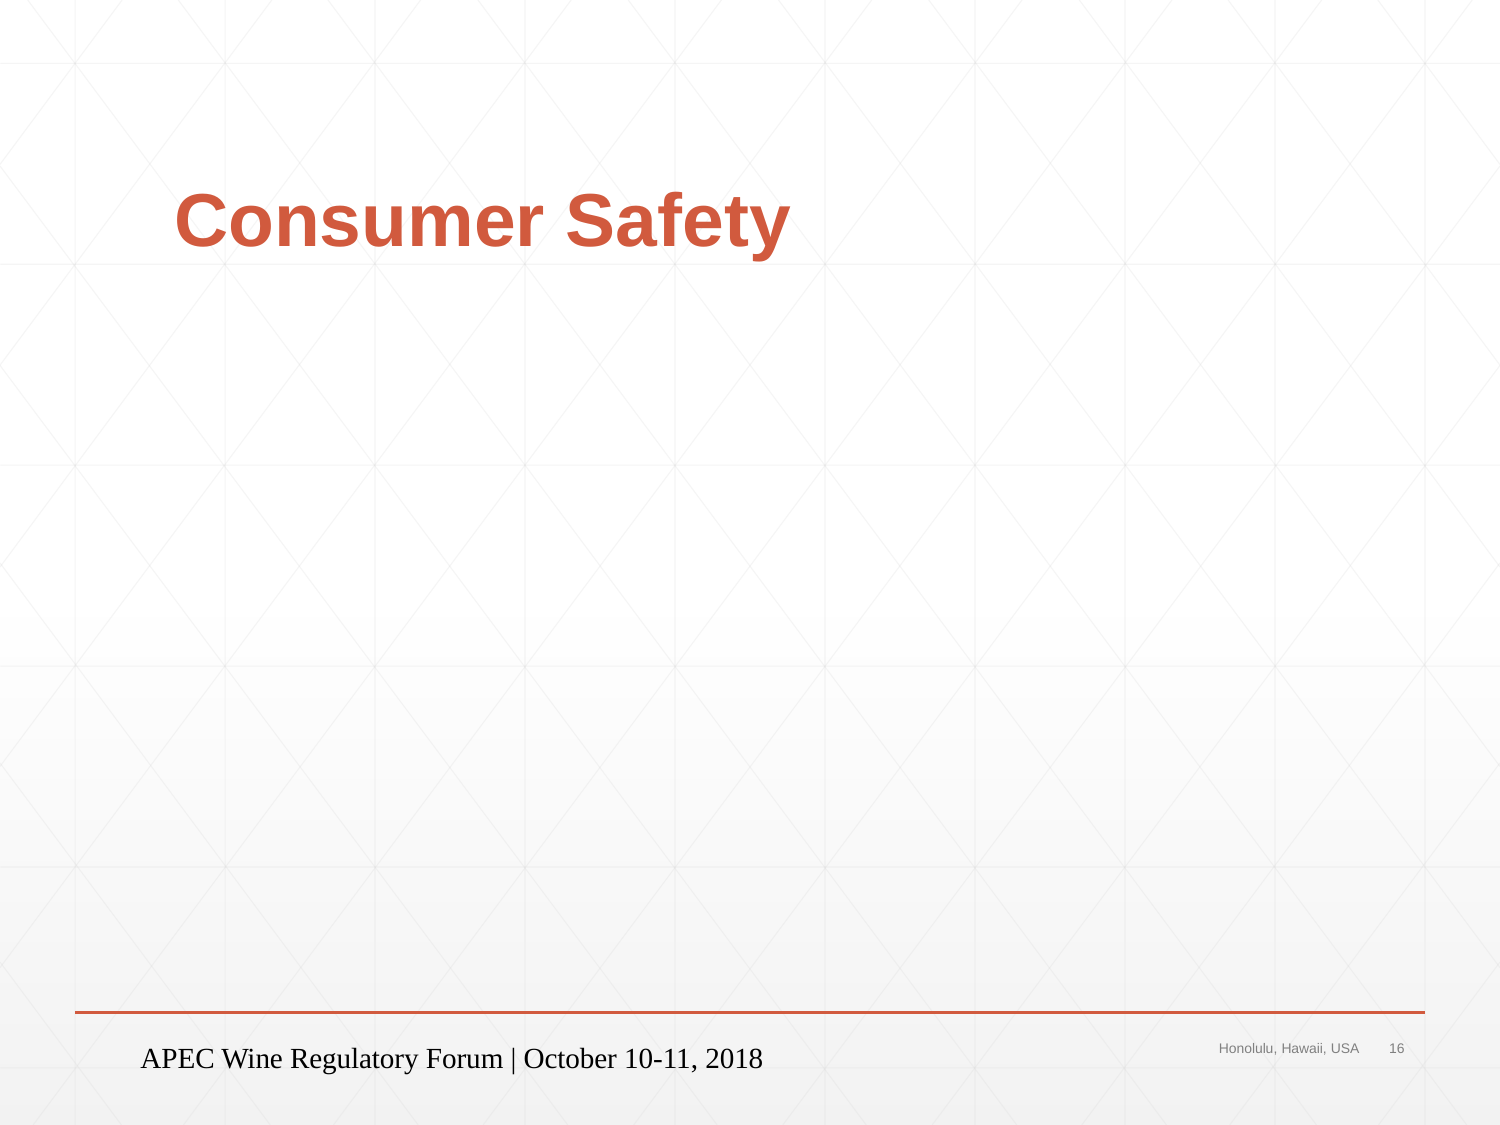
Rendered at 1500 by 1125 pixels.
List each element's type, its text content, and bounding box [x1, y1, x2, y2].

footer APEC Wine Regulatory Forum | October 10-11, 2018 [75, 1031, 829, 1069]
slide_number 16 [1375, 1031, 1426, 1069]
title Consumer Safety [159, 82, 1341, 271]
slide_number Honolulu, Hawaii, USA [837, 1031, 1375, 1069]
